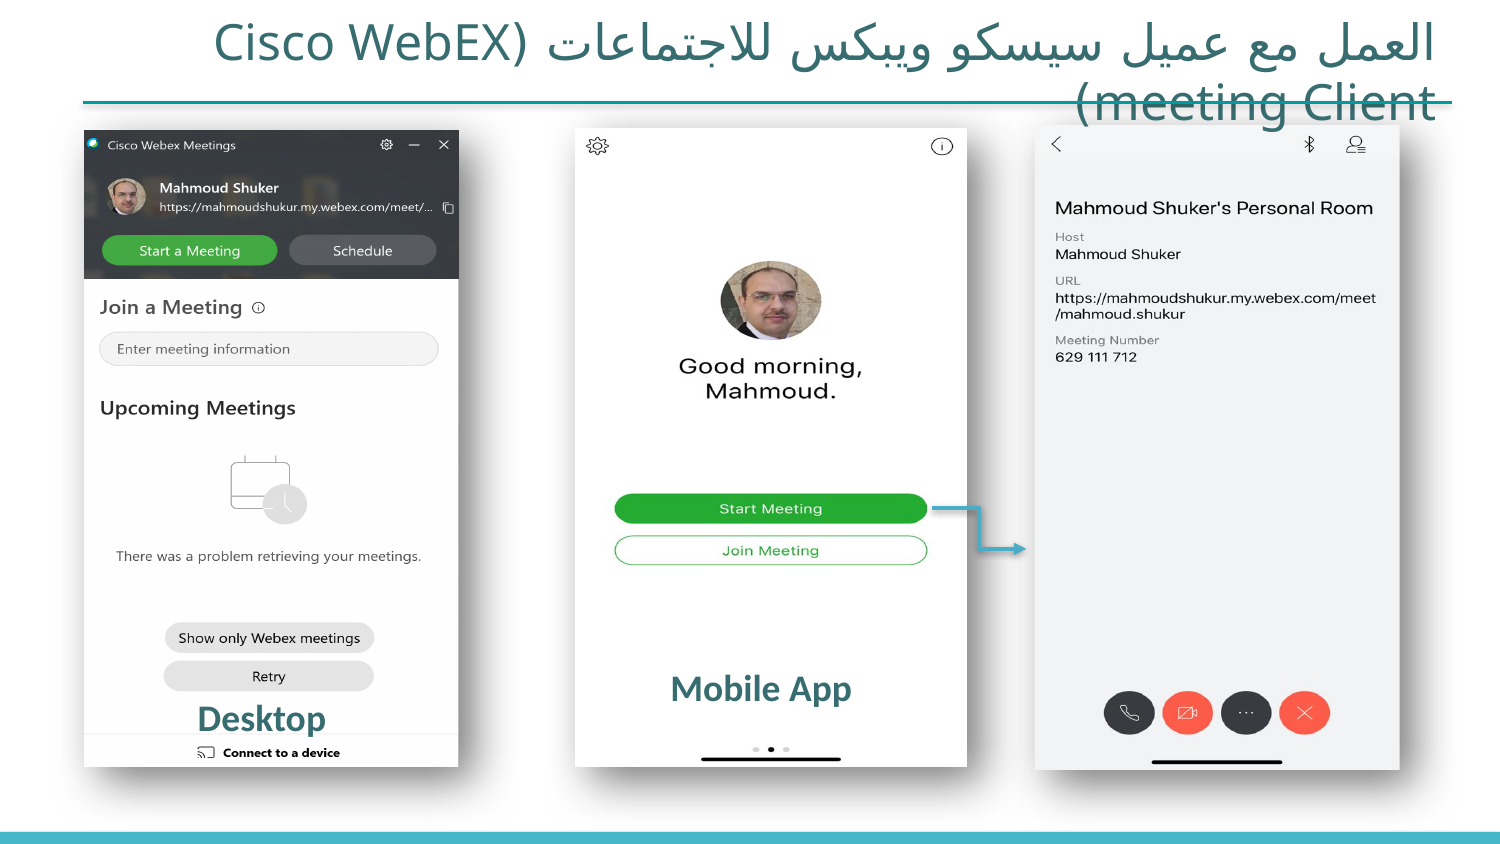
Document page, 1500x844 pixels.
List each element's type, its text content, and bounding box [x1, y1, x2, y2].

text_box [0, 831, 1500, 844]
picture [574, 128, 968, 768]
text_box العمل مع عميل سيسكو ويبكس للاجتماعات (Cisco WebEX meeting Client) [68, 0, 1453, 141]
picture [84, 130, 459, 768]
picture [1034, 125, 1400, 770]
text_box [932, 507, 1027, 550]
